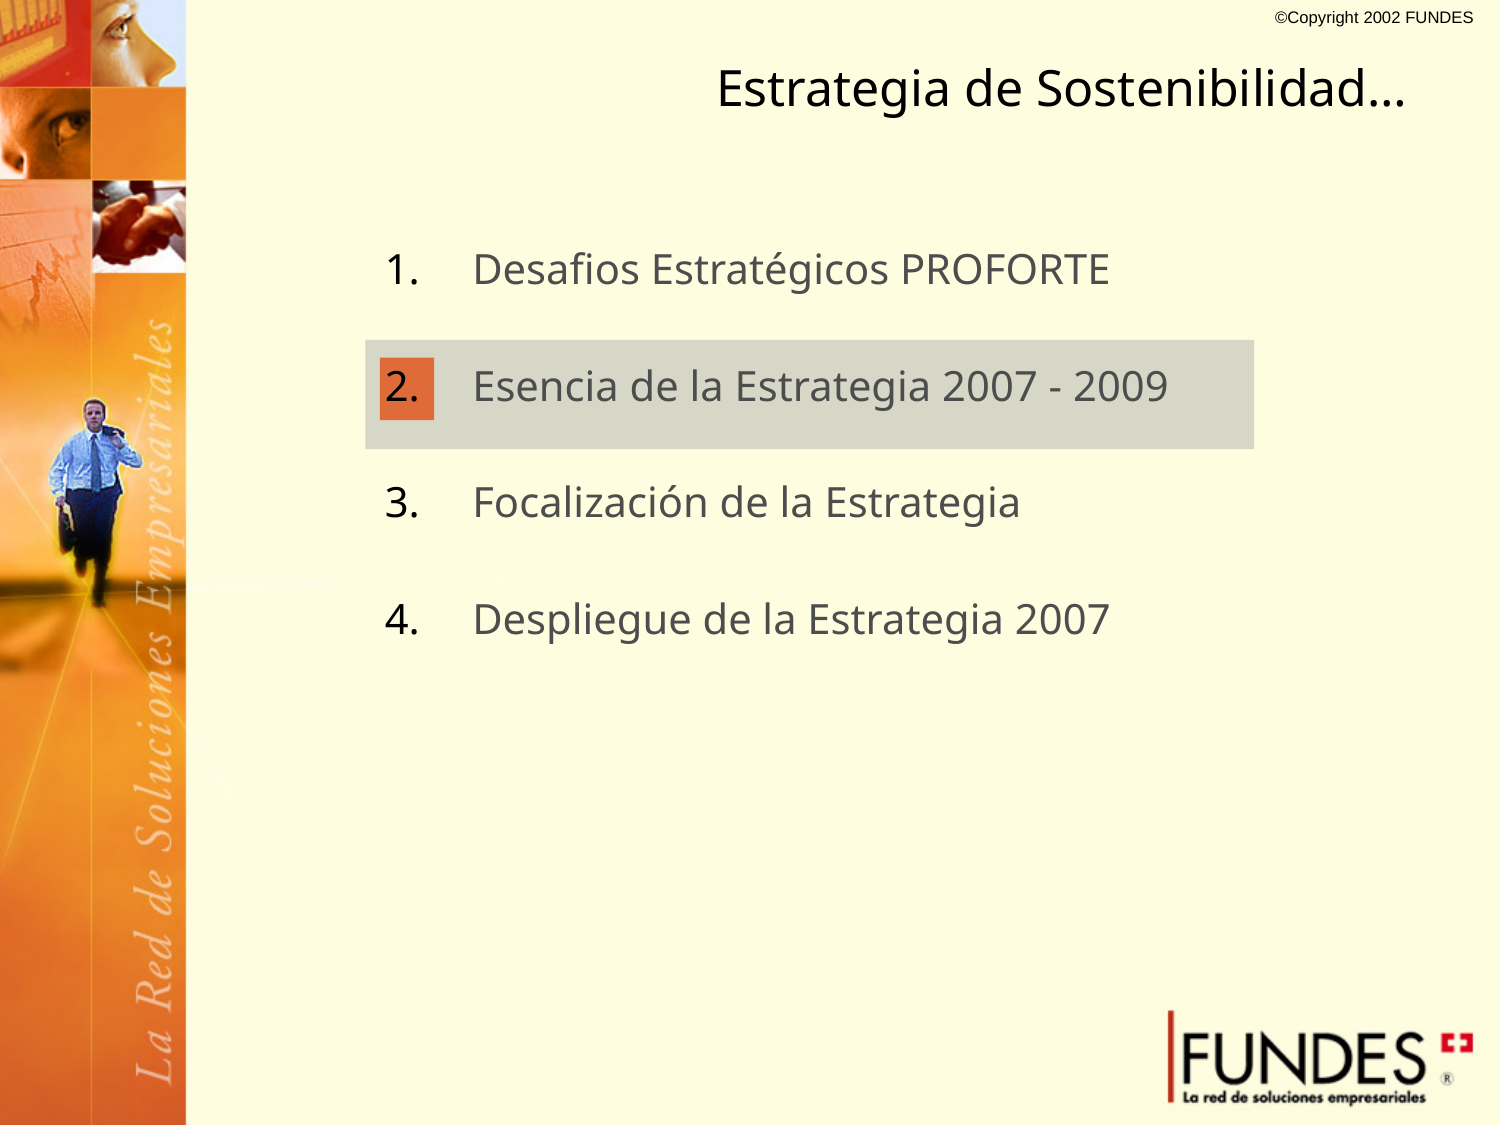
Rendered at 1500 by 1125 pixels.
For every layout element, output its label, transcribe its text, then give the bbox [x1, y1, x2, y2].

list Desafios Estratégicos PROFORTE Esencia de la Estrategia 2007 - 2009 Focalización de la Estrategia Despliegue de la Estrategia 2007 [369, 234, 1297, 889]
picture [0, 0, 1500, 1125]
title Estrategia de Sostenibilidad… [700, 48, 1473, 253]
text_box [365, 339, 1255, 450]
